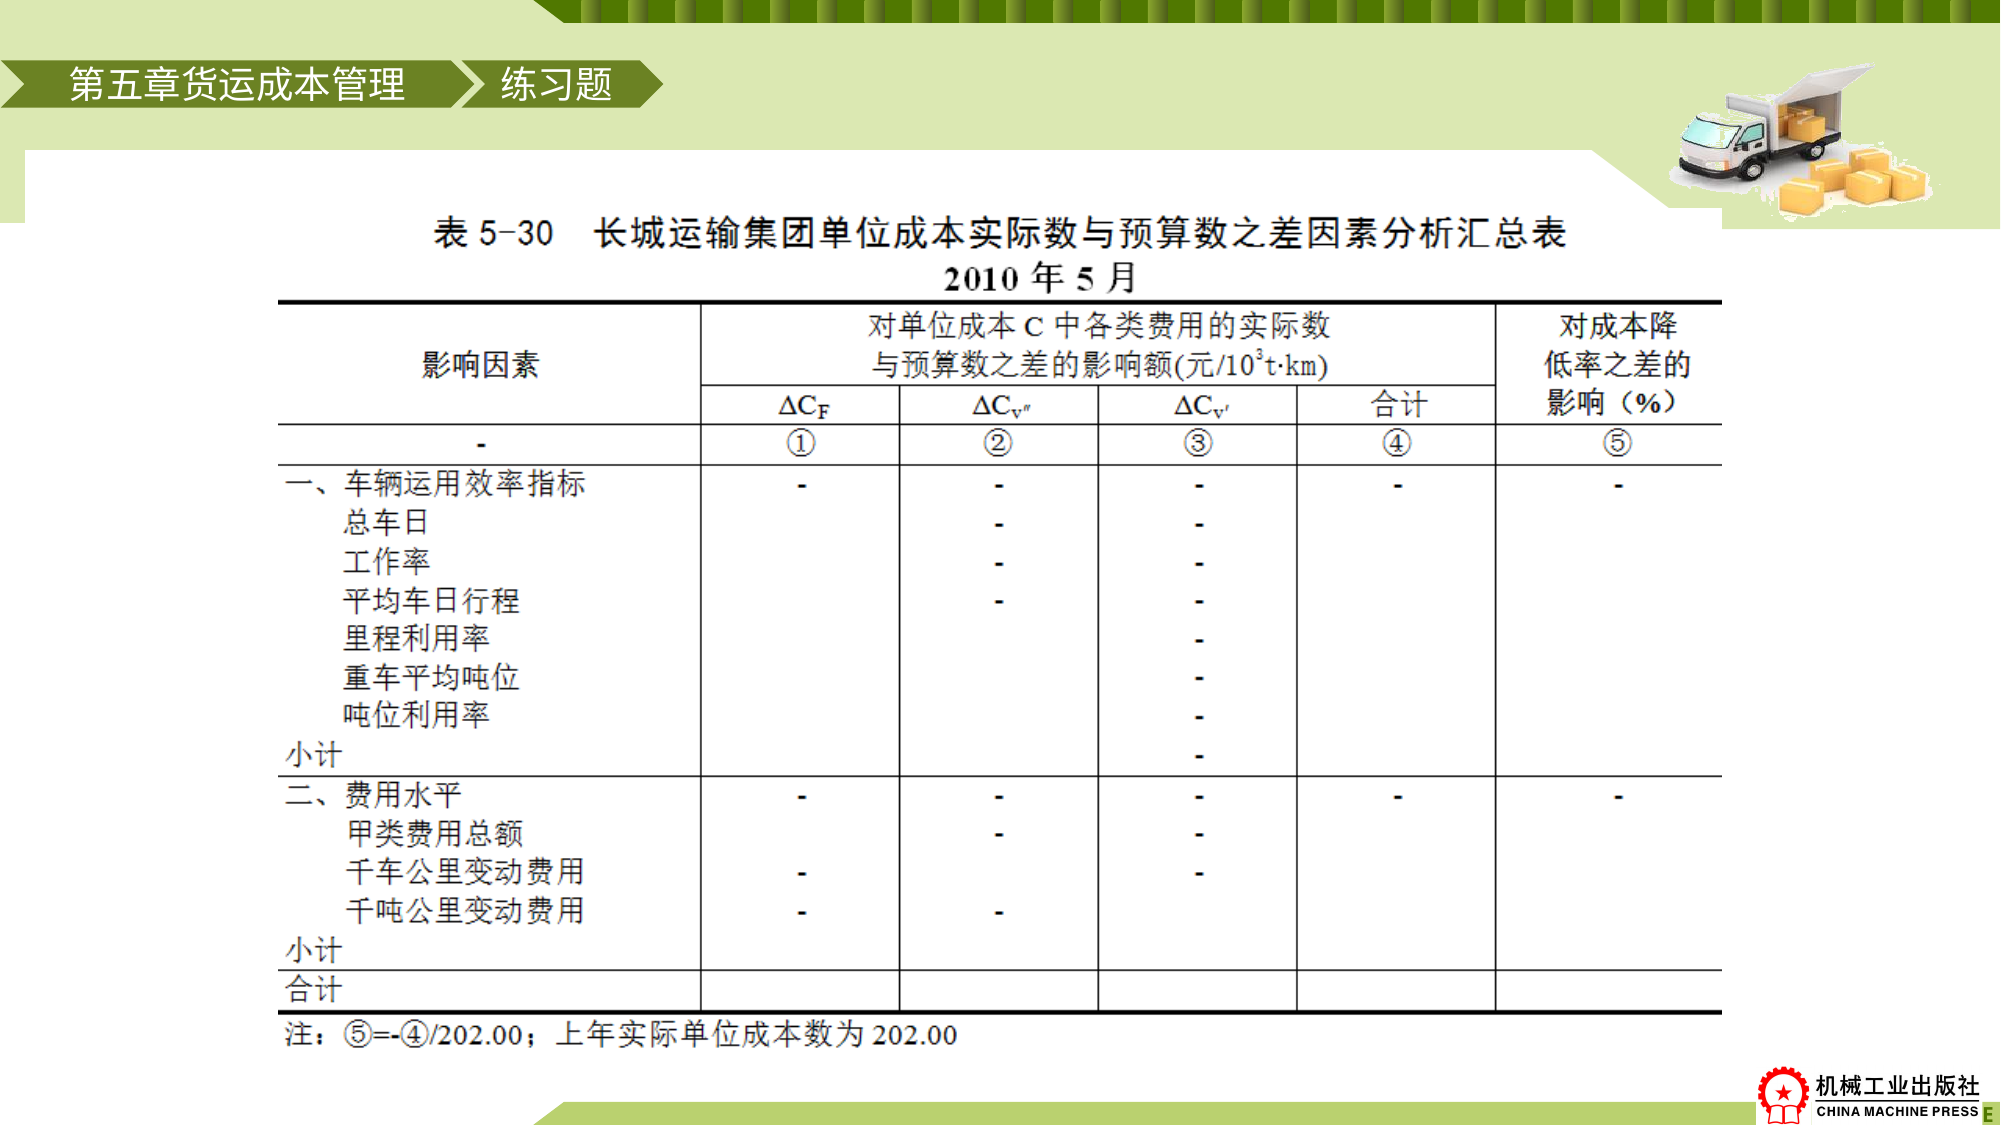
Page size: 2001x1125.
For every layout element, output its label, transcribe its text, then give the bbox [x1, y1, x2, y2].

text_box 练习题 [459, 58, 666, 110]
picture [278, 53, 1941, 1051]
text_box 第五章货运成本管理 [0, 58, 477, 110]
picture [1756, 1065, 1983, 1125]
